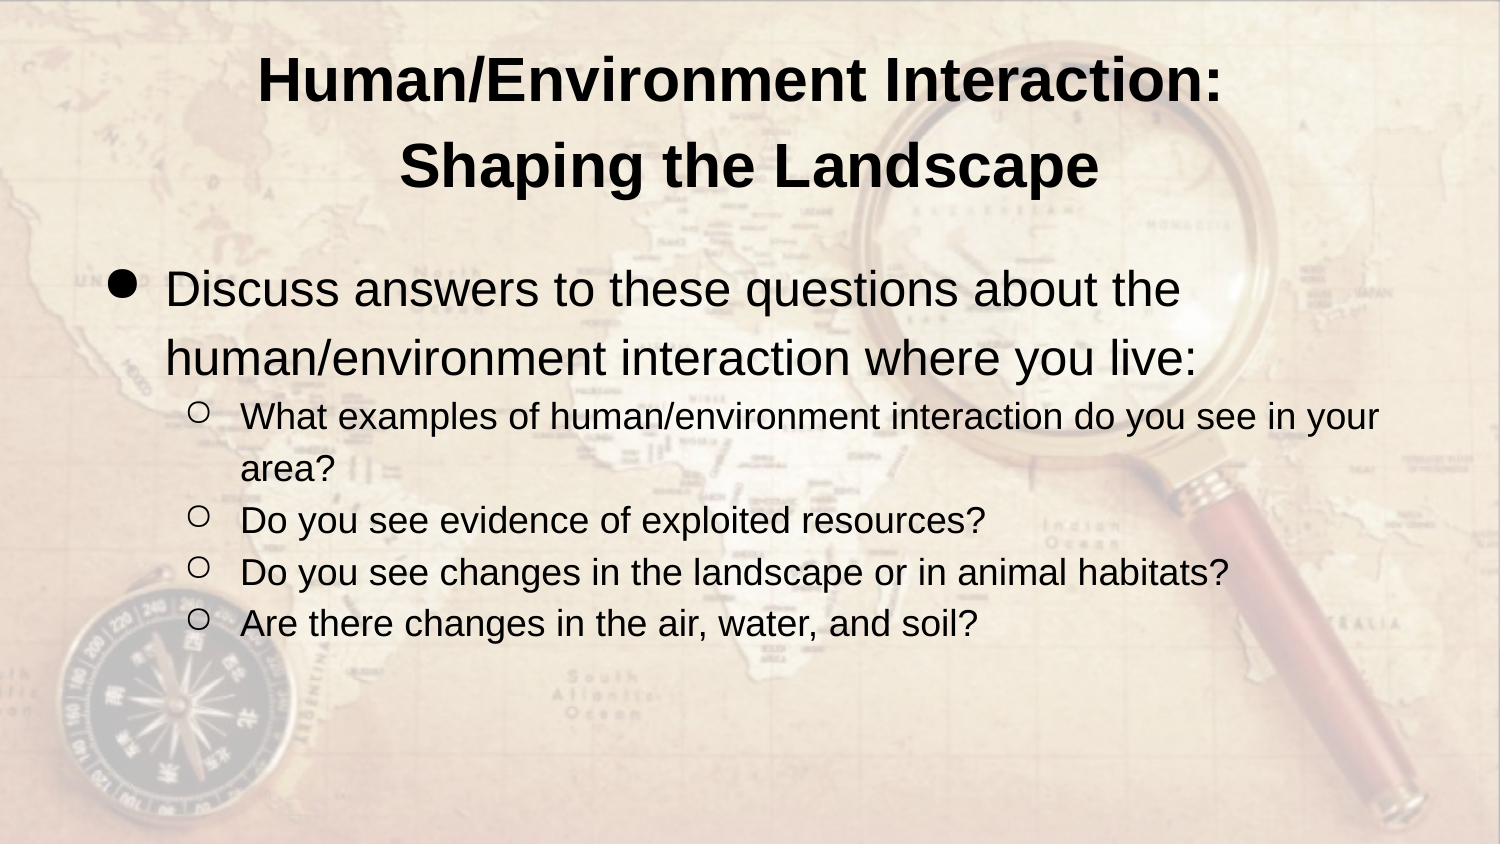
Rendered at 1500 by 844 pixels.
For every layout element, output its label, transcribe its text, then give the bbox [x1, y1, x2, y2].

list Discuss answers to these questions about the human/environment interaction where you live: What examples of human/environment interaction do you see in your area? Do you see evidence of exploited resources? Do you see changes in the landscape or in animal habitats? Are there changes in the air, water, and soil? [75, 232, 1425, 702]
title Human/Environment Interaction: Shaping the Landscape [75, 74, 1425, 216]
picture [0, 0, 1500, 844]
